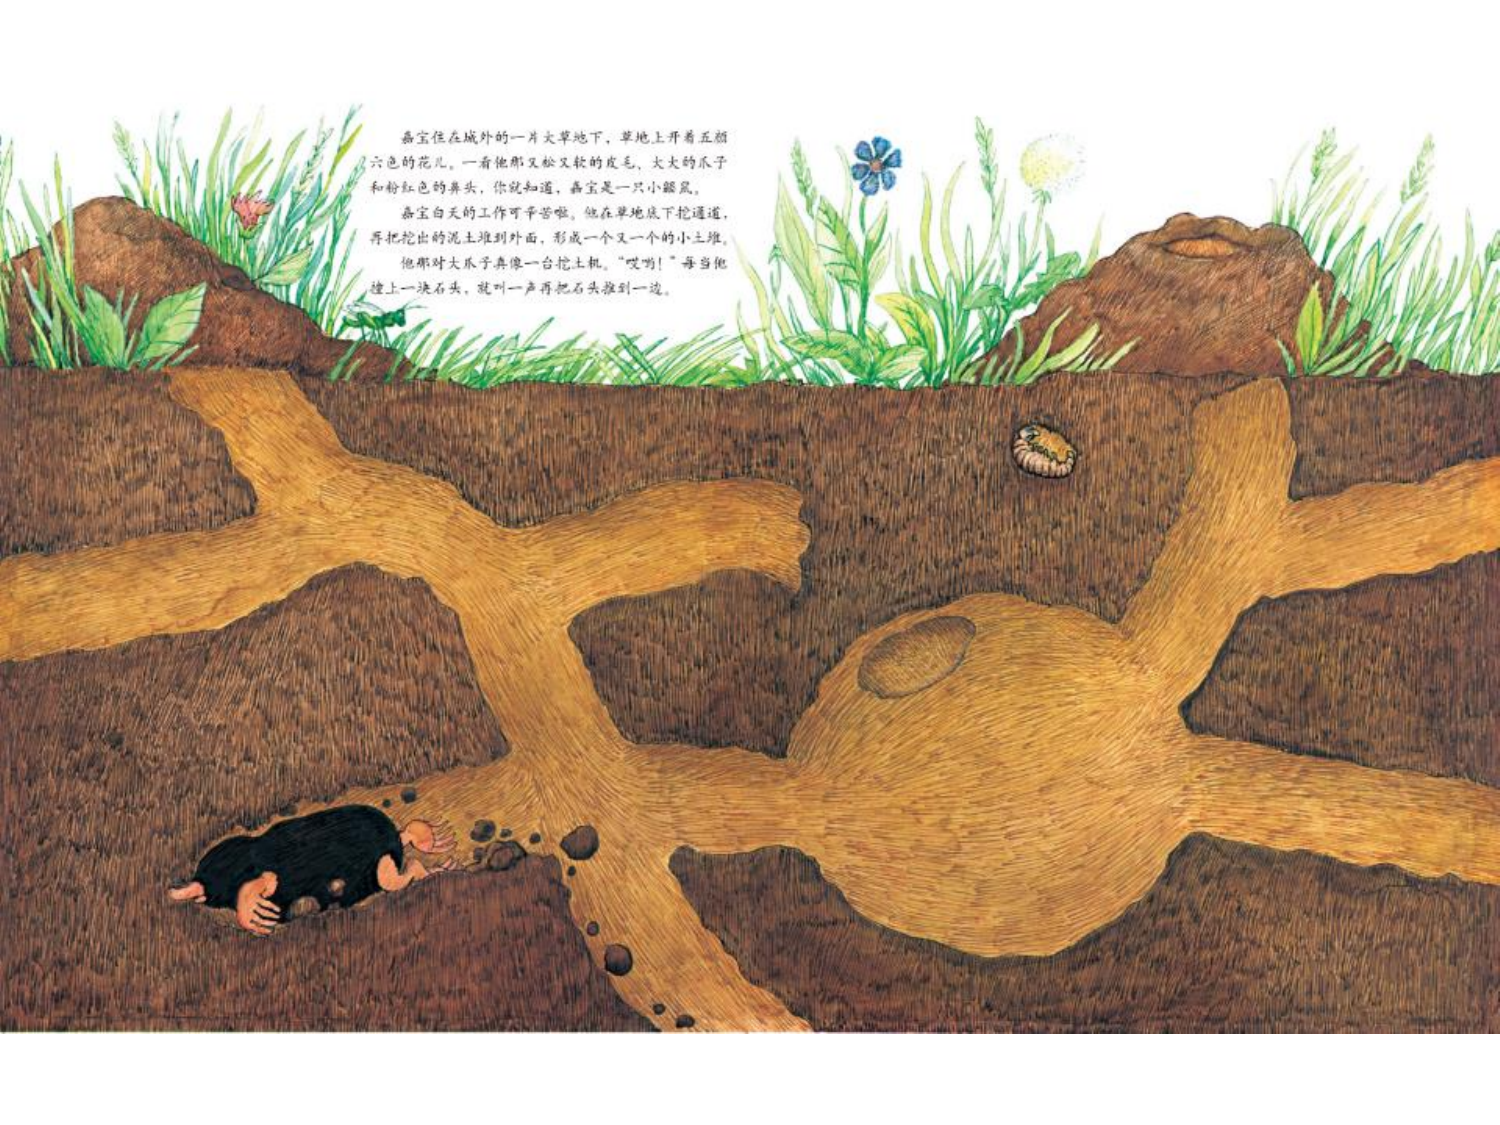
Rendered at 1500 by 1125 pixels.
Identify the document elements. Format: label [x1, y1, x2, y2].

picture [0, 91, 1500, 1034]
